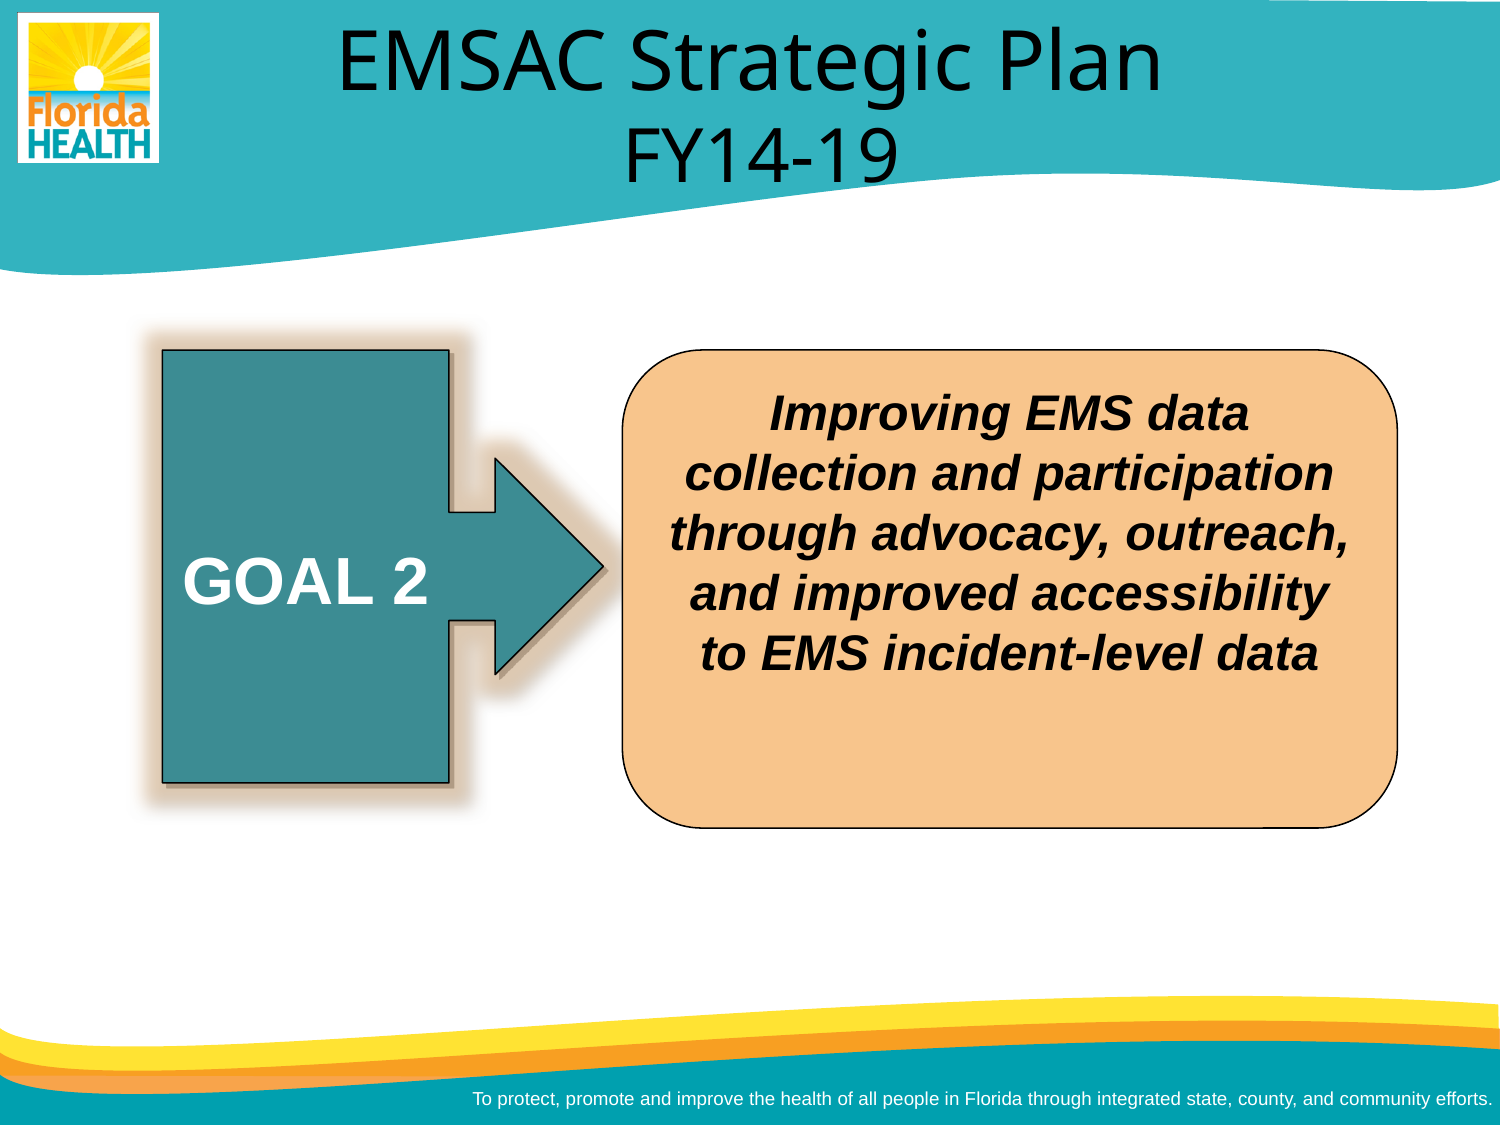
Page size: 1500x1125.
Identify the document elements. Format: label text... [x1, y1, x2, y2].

picture [17, 12, 159, 163]
text_box EMSAC Strategic Plan FY14-19 [320, 0, 1203, 205]
text_box GOAL 2 [162, 350, 297, 783]
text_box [299, 349, 1398, 829]
